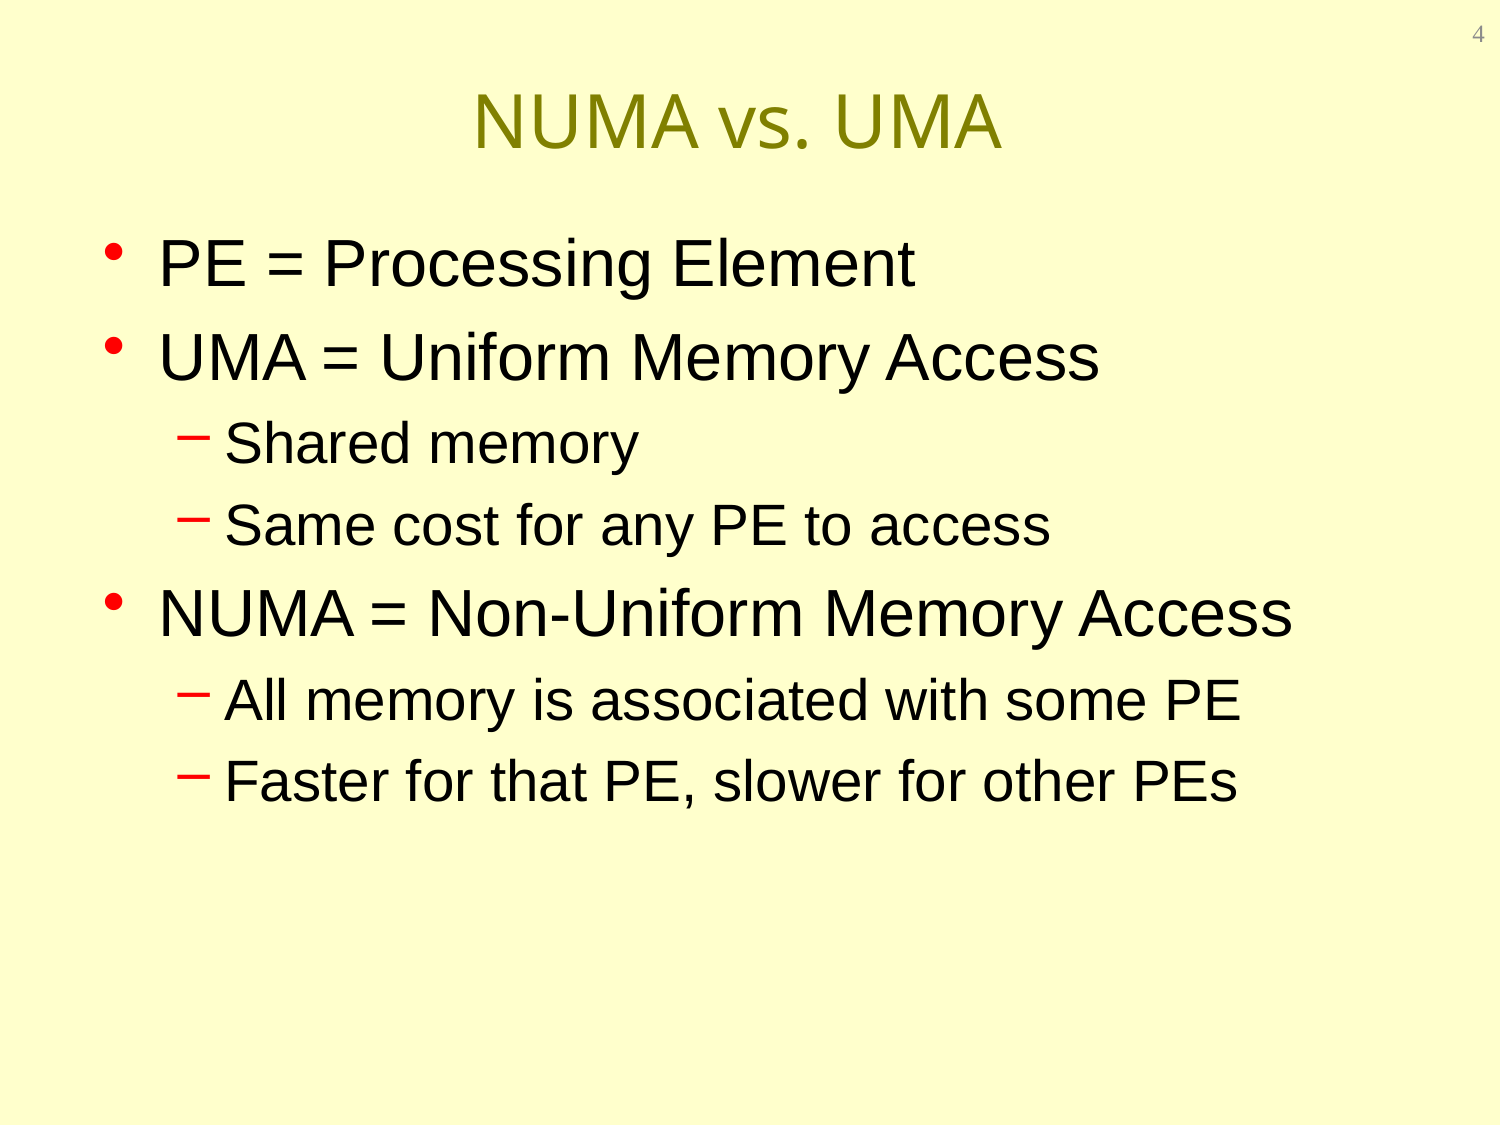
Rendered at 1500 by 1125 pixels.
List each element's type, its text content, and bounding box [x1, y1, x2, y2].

slide_number 4 [1149, 2, 1500, 63]
title NUMA vs. UMA [87, 24, 1388, 212]
list PE = Processing Element UMA = Uniform Memory Access Shared memory Same cost for any PE to access NUMA = Non-Uniform Memory Access All memory is associated with some PE Faster for that PE, slower for other PEs [87, 212, 1388, 1076]
